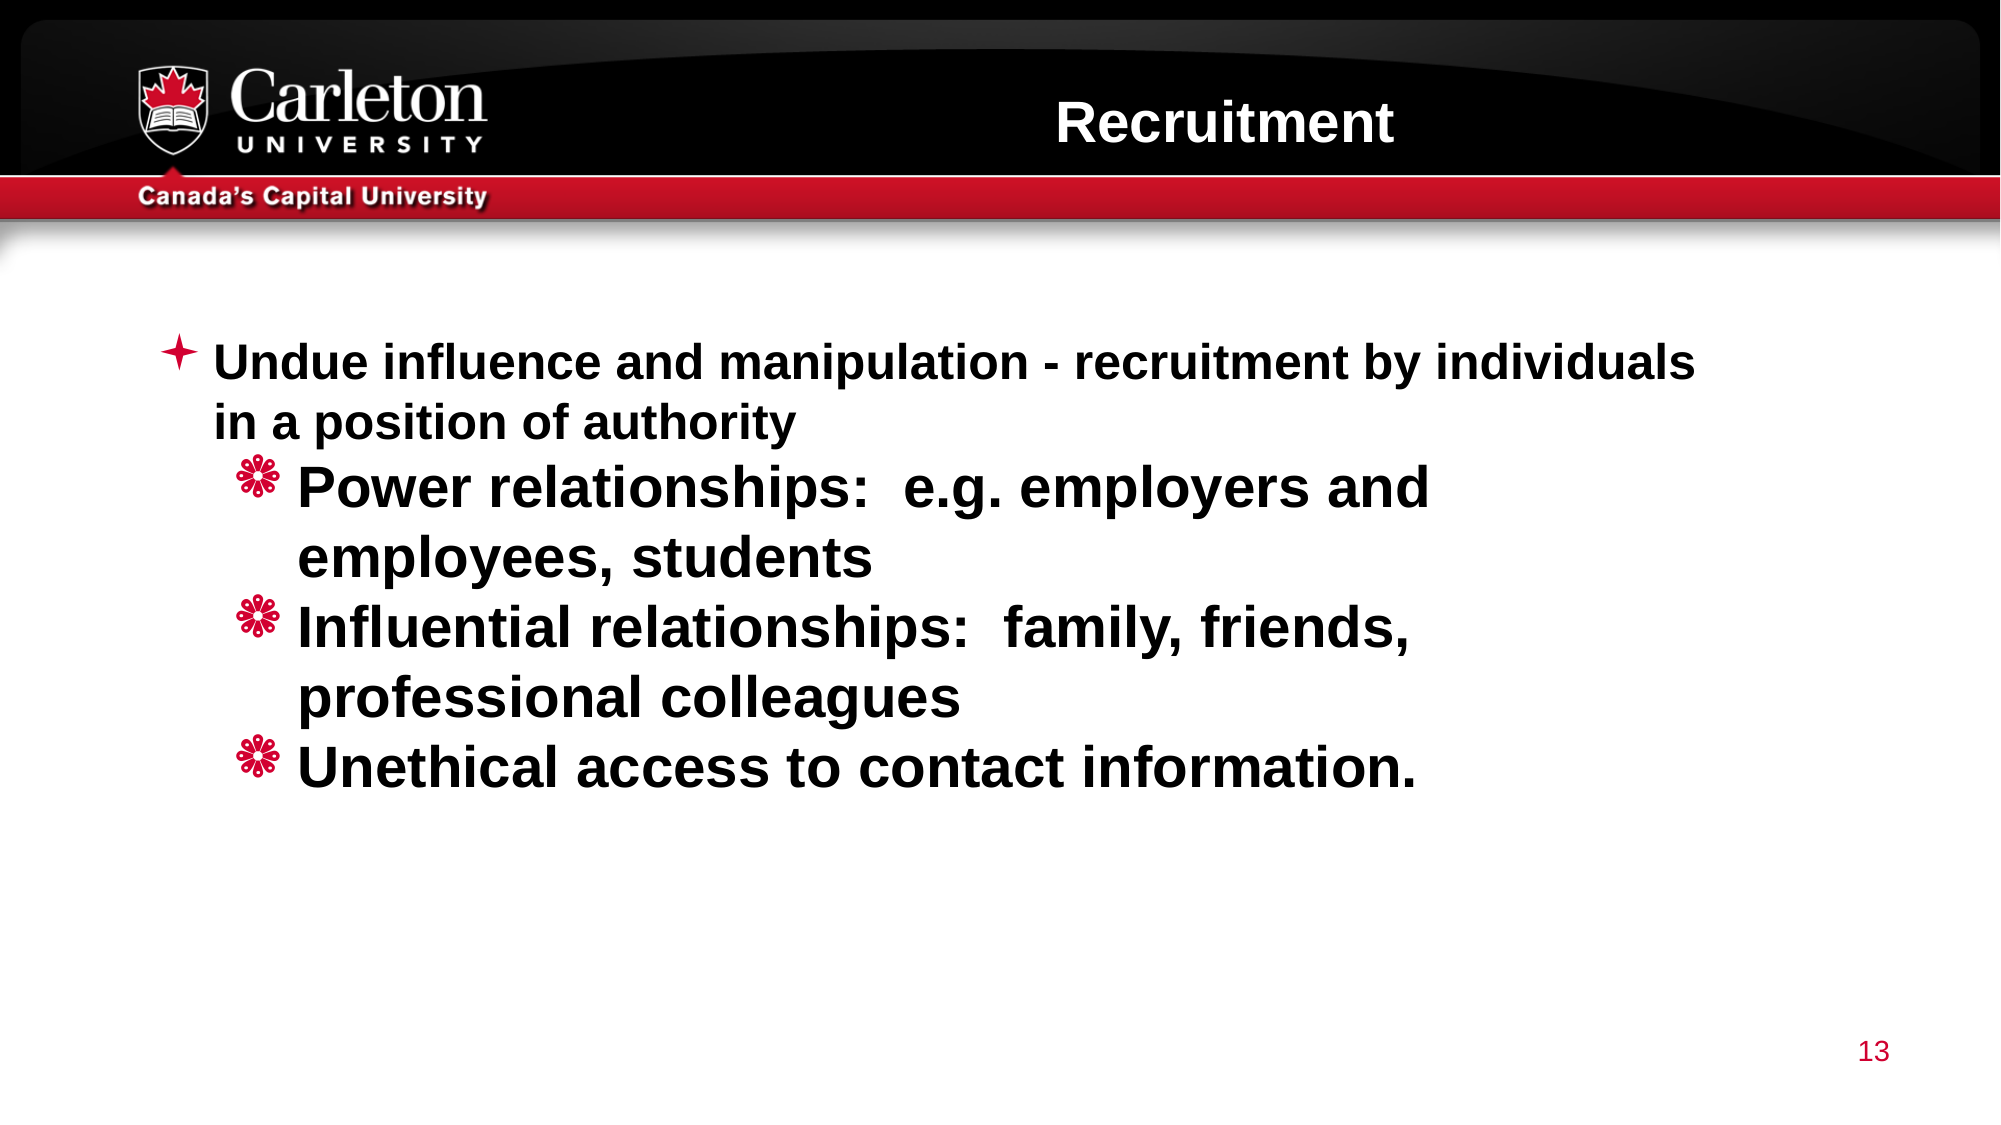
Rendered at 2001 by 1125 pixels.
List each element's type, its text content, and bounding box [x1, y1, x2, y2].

title Recruitment [551, 78, 1900, 161]
list Undue influence and manipulation - recruitment by individuals in a position of authority Power relationships: e.g. employers and employees, students Influential relationships: family, friends, professional colleagues Unethical access to contact information. [149, 321, 1756, 1047]
picture [0, 0, 2001, 1125]
slide_number 13 [1831, 1025, 1898, 1073]
